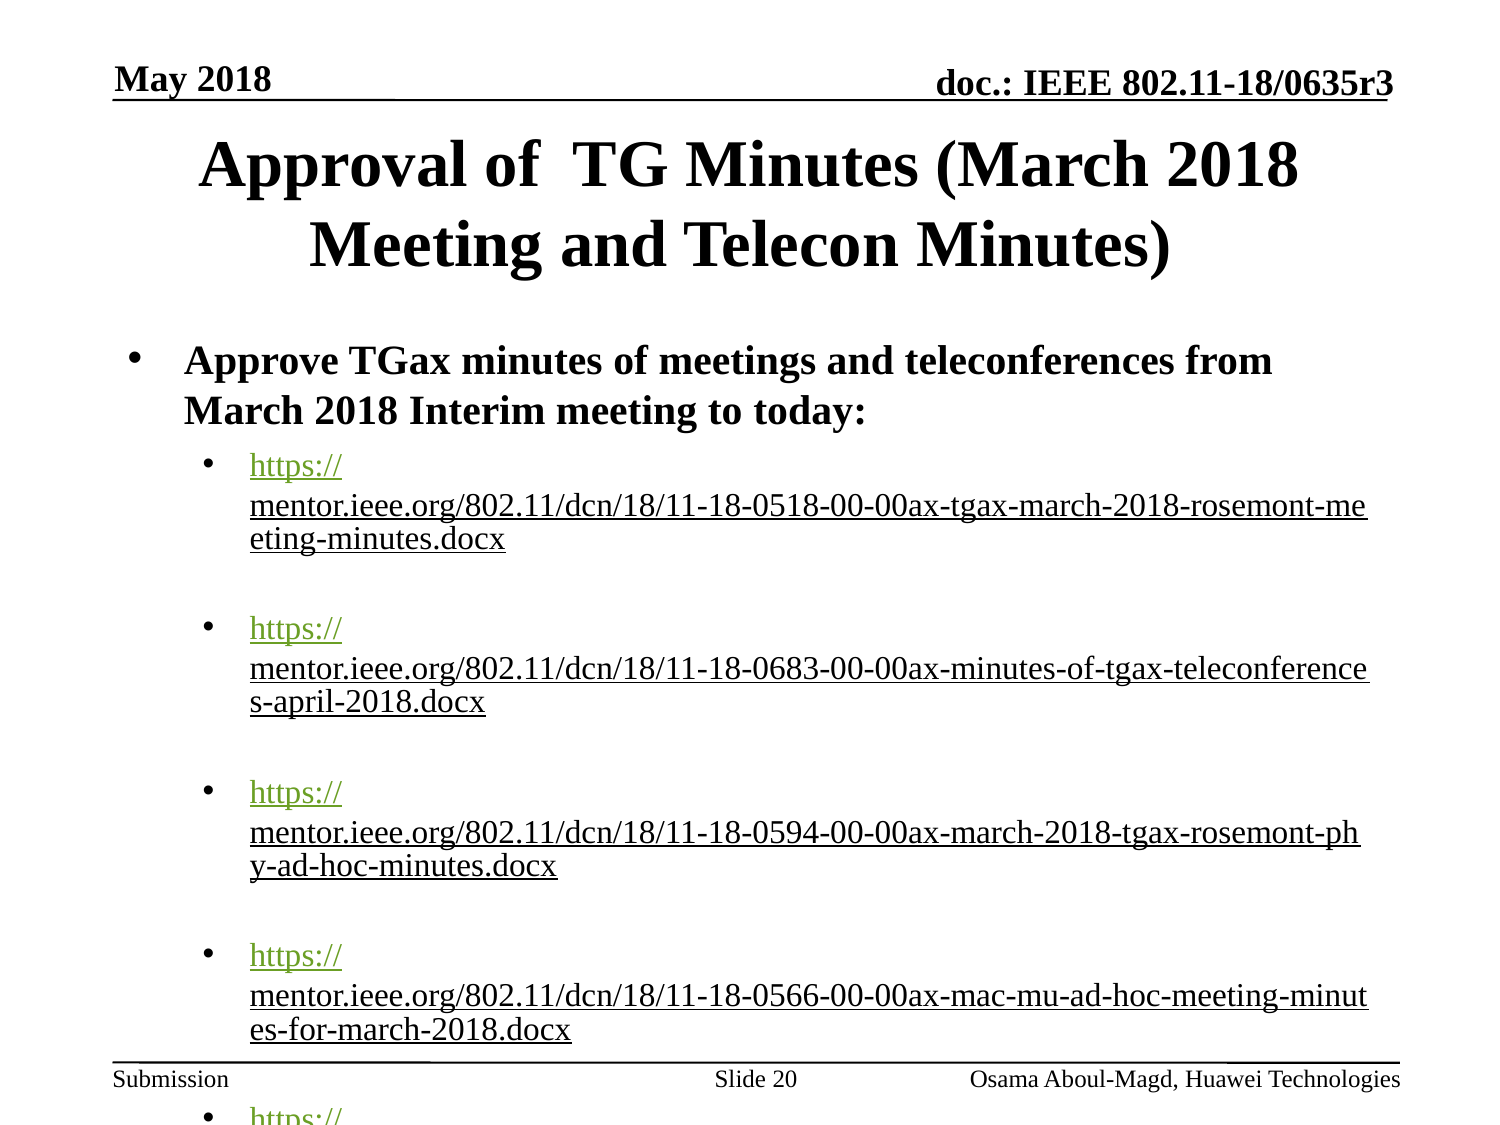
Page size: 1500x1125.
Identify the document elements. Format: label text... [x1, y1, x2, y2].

title Approval of TG Minutes (March 2018 Meeting and Telecon Minutes) [112, 112, 1388, 288]
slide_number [114, 54, 423, 100]
footer Osama Aboul-Magd, Huawei Technologies [878, 1061, 1402, 1093]
list Approve TGax minutes of meetings and teleconferences from March 2018 Interim meeting to today: https://mentor.ieee.org/802.11/dcn/18/11-18-0518-00-00ax-tgax-march-2018-rosemont-meeting-minutes.docx https://mentor.ieee.org/802.11/dcn/18/11-18-0683-00-00ax-minutes-of-tgax-teleconferences-april-2018.docx https://mentor.ieee.org/802.11/dcn/18/11-18-0594-00-00ax-march-2018-tgax-rosemont-phy-ad-hoc-minutes.docx https://mentor.ieee.org/802.11/dcn/18/11-18-0566-00-00ax-mac-mu-ad-hoc-meeting-minutes-for-march-2018.docx https://mentor.ieee.org/802.11/dcn/18/11-18-0462-00-00ax-tgax-march-2018-ad-hoc-meeting-minutes-mac-mu-sr.docx Move: Second: [112, 324, 1388, 1000]
slide_number Slide 20 [712, 1061, 800, 1123]
